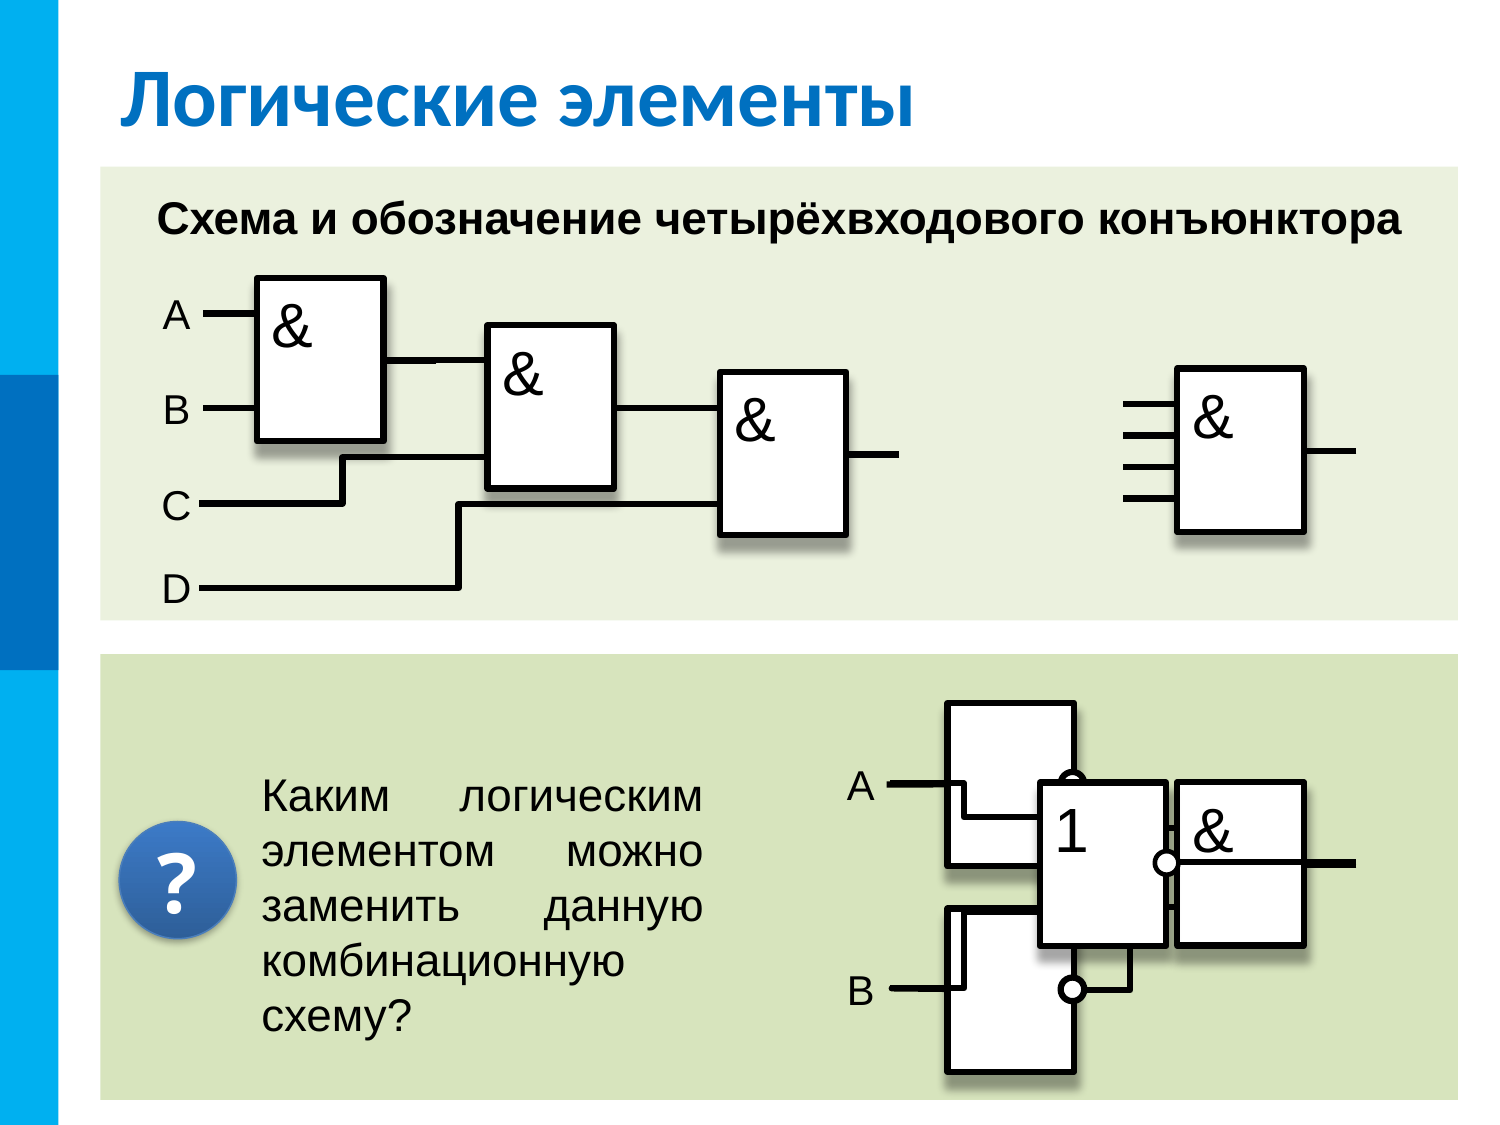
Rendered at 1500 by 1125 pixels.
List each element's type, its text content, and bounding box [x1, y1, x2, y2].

text_box Схема и обозначение четырёхвходового конъюнктора [100, 181, 1459, 252]
text_box B [832, 956, 881, 1022]
text_box [98, 652, 1460, 1102]
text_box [202, 277, 437, 323]
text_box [889, 782, 1357, 989]
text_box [886, 702, 1357, 784]
text_box D [146, 554, 207, 620]
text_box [198, 371, 900, 589]
text_box B [147, 375, 192, 440]
text_box Каким логическим элементом можно заменить данную комбинационную схему? [246, 758, 719, 1049]
text_box C [146, 471, 193, 536]
title Логические элементы [105, 45, 1458, 141]
text_box ? [118, 820, 238, 940]
text_box [98, 165, 1460, 623]
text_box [198, 325, 667, 371]
text_box A [147, 280, 198, 346]
text_box A [832, 750, 881, 816]
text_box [886, 995, 1357, 1073]
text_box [1122, 368, 1357, 533]
